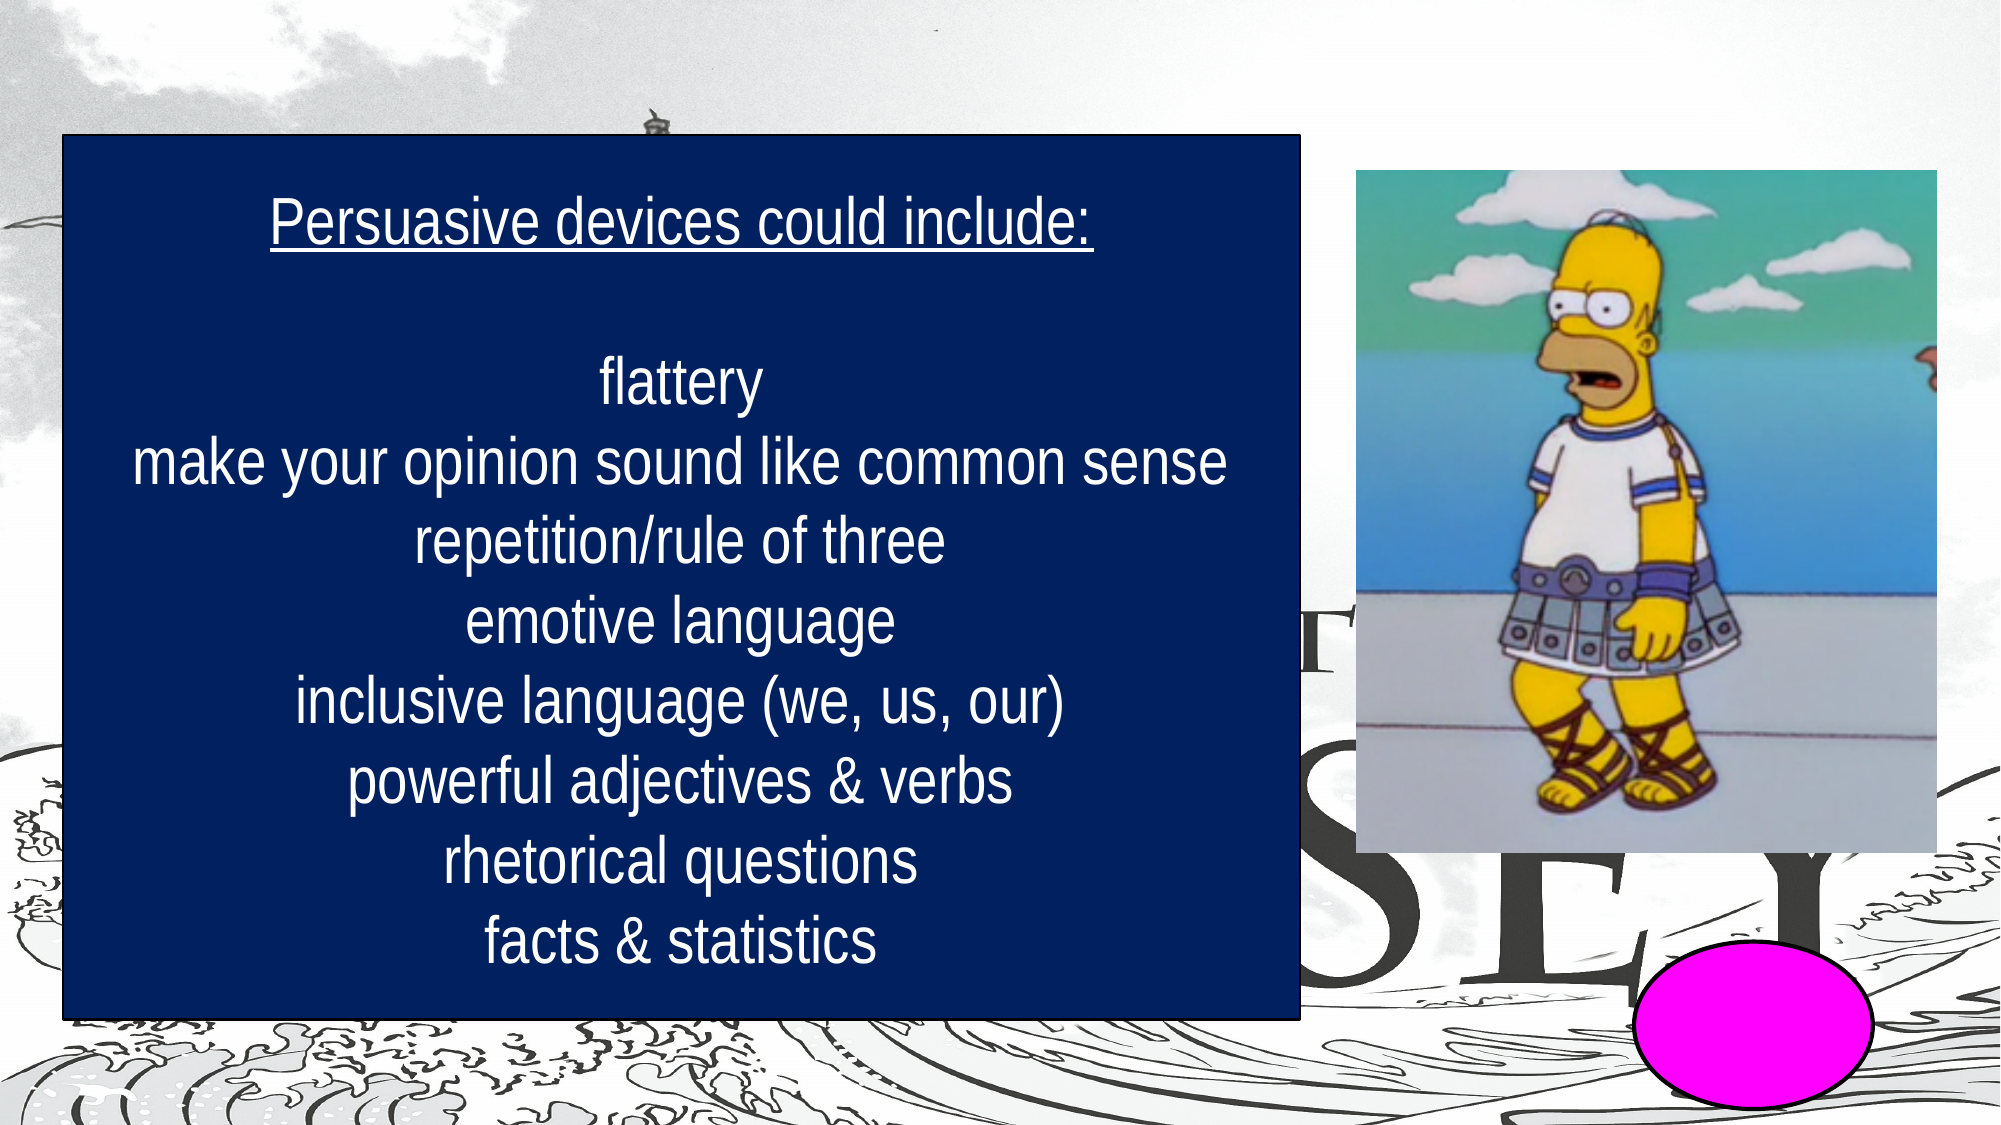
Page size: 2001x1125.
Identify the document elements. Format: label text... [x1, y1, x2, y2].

text_box Persuasive devices could include: flattery make your opinion sound like common sense repetition/rule of three emotive language inclusive language (we, us, our) powerful adjectives & verbs rhetorical questions facts & statistics [62, 134, 1301, 1021]
picture [0, 0, 2001, 1125]
text_box [1633, 941, 1873, 1110]
